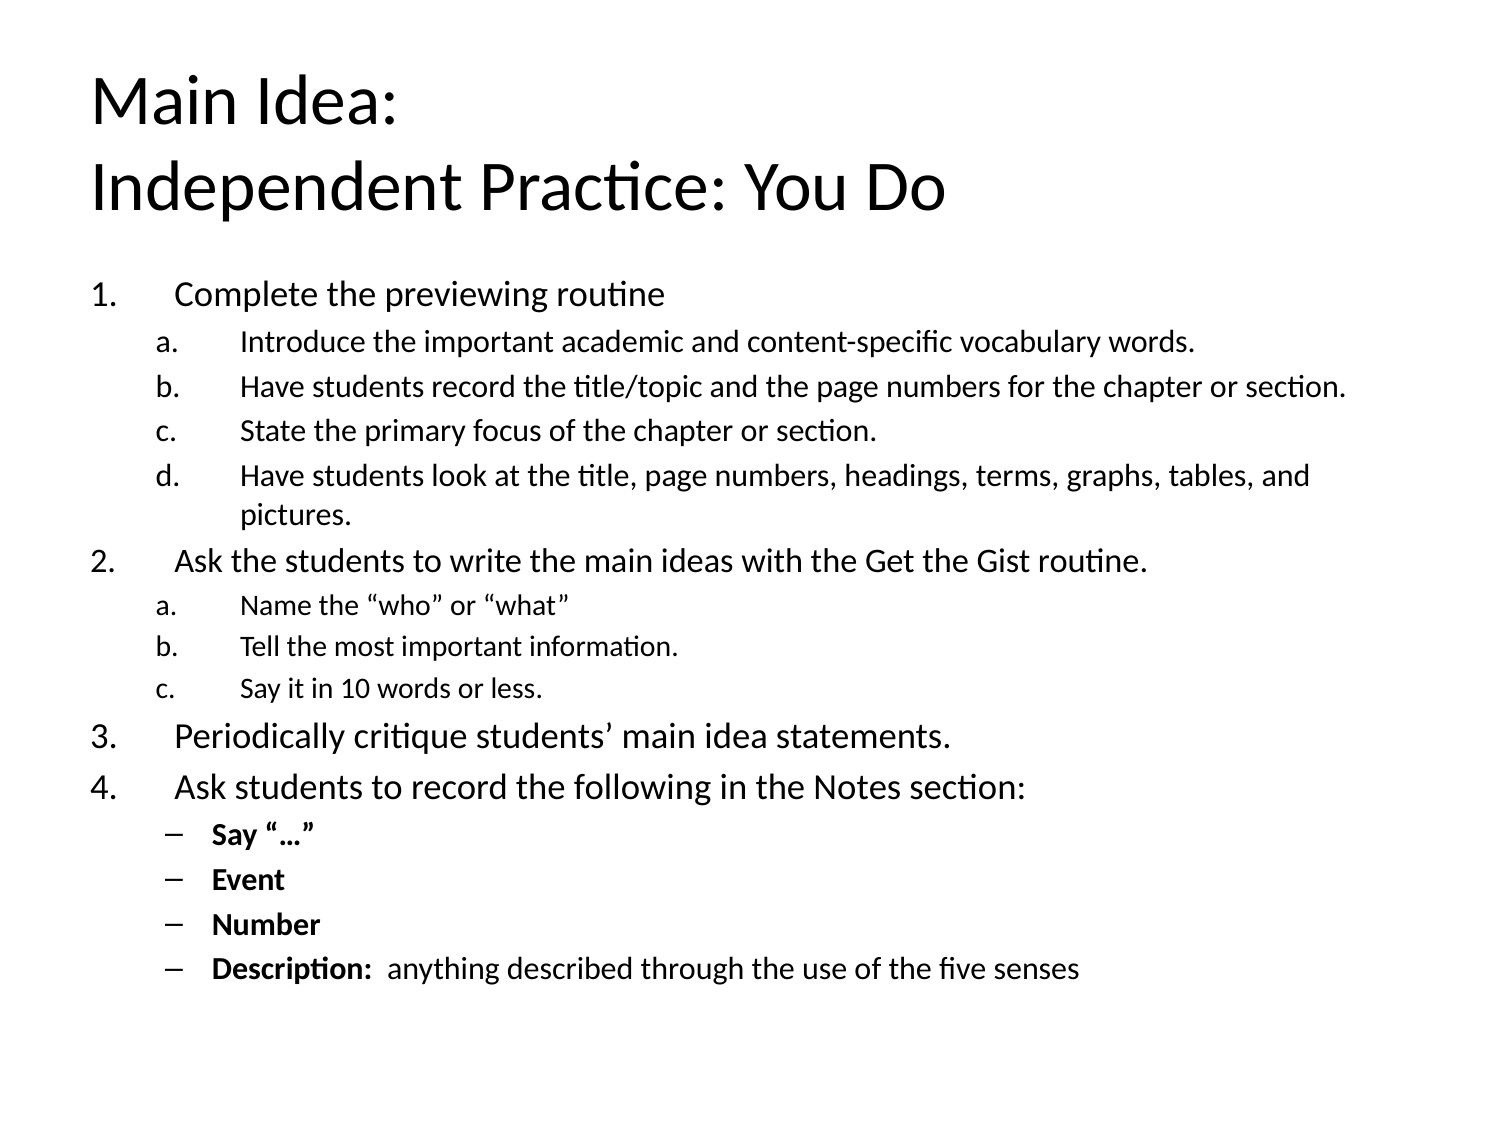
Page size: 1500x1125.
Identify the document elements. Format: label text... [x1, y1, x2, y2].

title Main Idea: Independent Practice: You Do [75, 45, 1425, 233]
list Complete the previewing routine Introduce the important academic and content-specific vocabulary words. Have students record the title/topic and the page numbers for the chapter or section. State the primary focus of the chapter or section. Have students look at the title, page numbers, headings, terms, graphs, tables, and pictures. Ask the students to write the main ideas with the Get the Gist routine. Name the “who” or “what” Tell the most important information. Say it in 10 words or less. Periodically critique students’ main idea statements. Ask students to record the following in the Notes section: Say “…” Event Number Description: anything described through the use of the five senses [75, 262, 1425, 1005]
